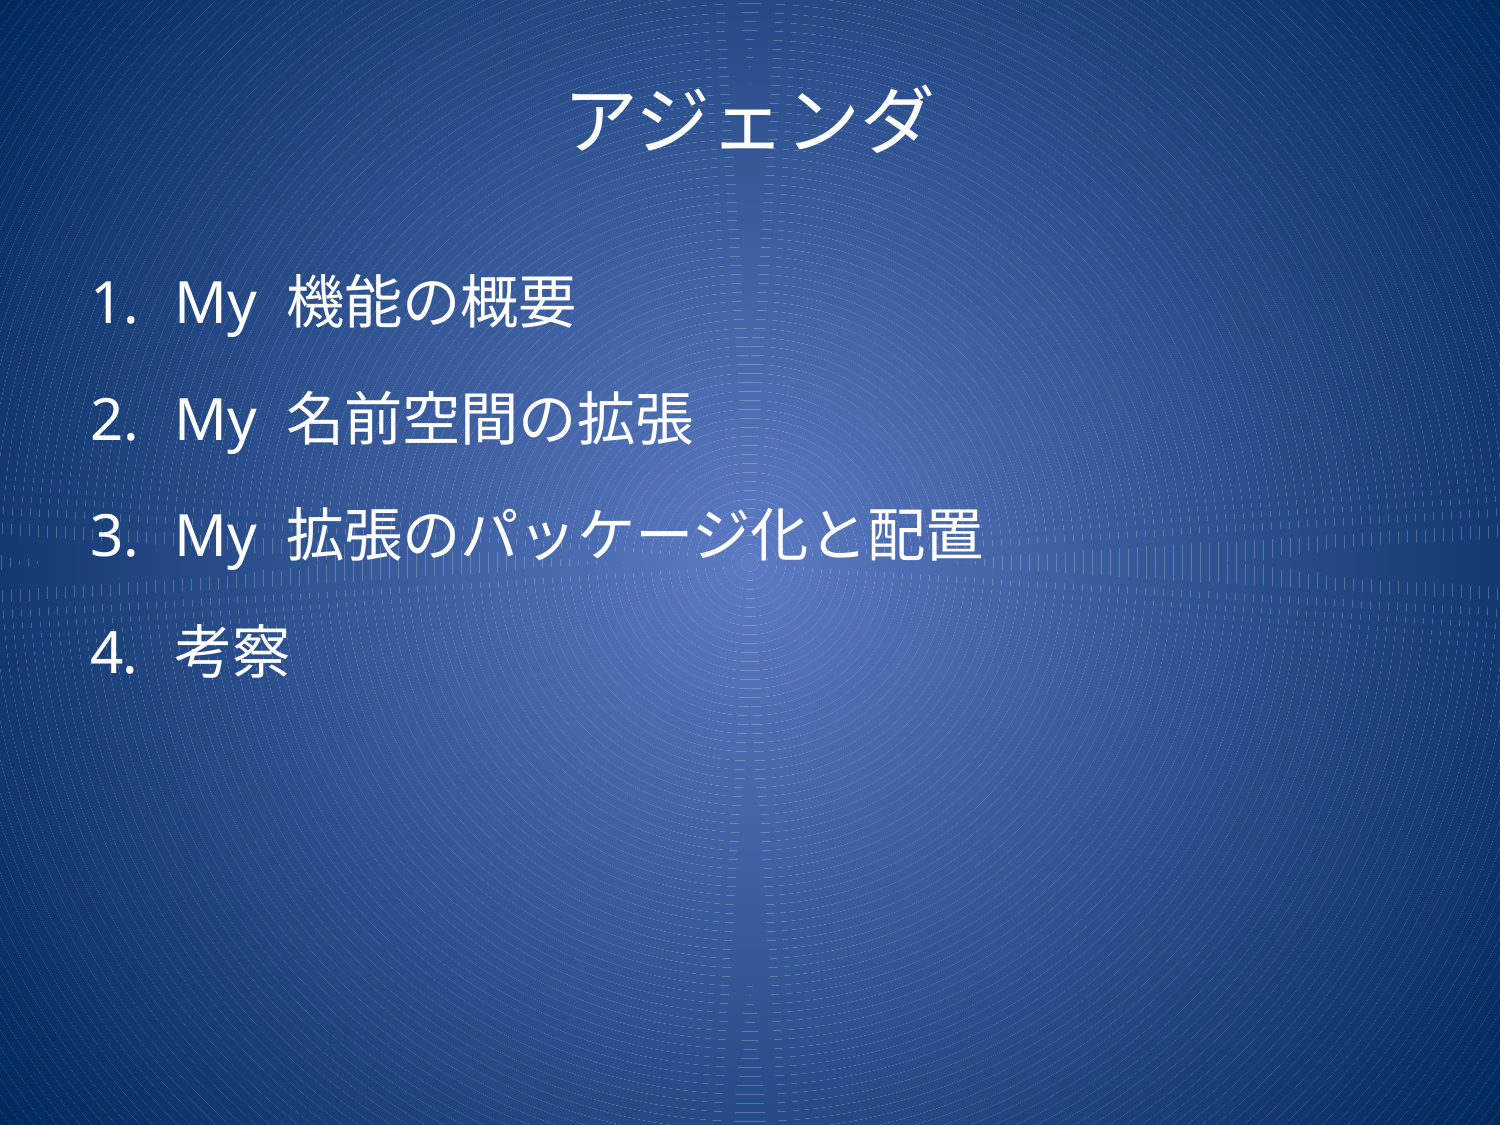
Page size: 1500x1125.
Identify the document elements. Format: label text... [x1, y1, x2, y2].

title アジェンダ [75, 53, 1425, 184]
list My 機能の概要 My 名前空間の拡張 My 拡張のパッケージ化と配置 考察 [75, 222, 1425, 1005]
